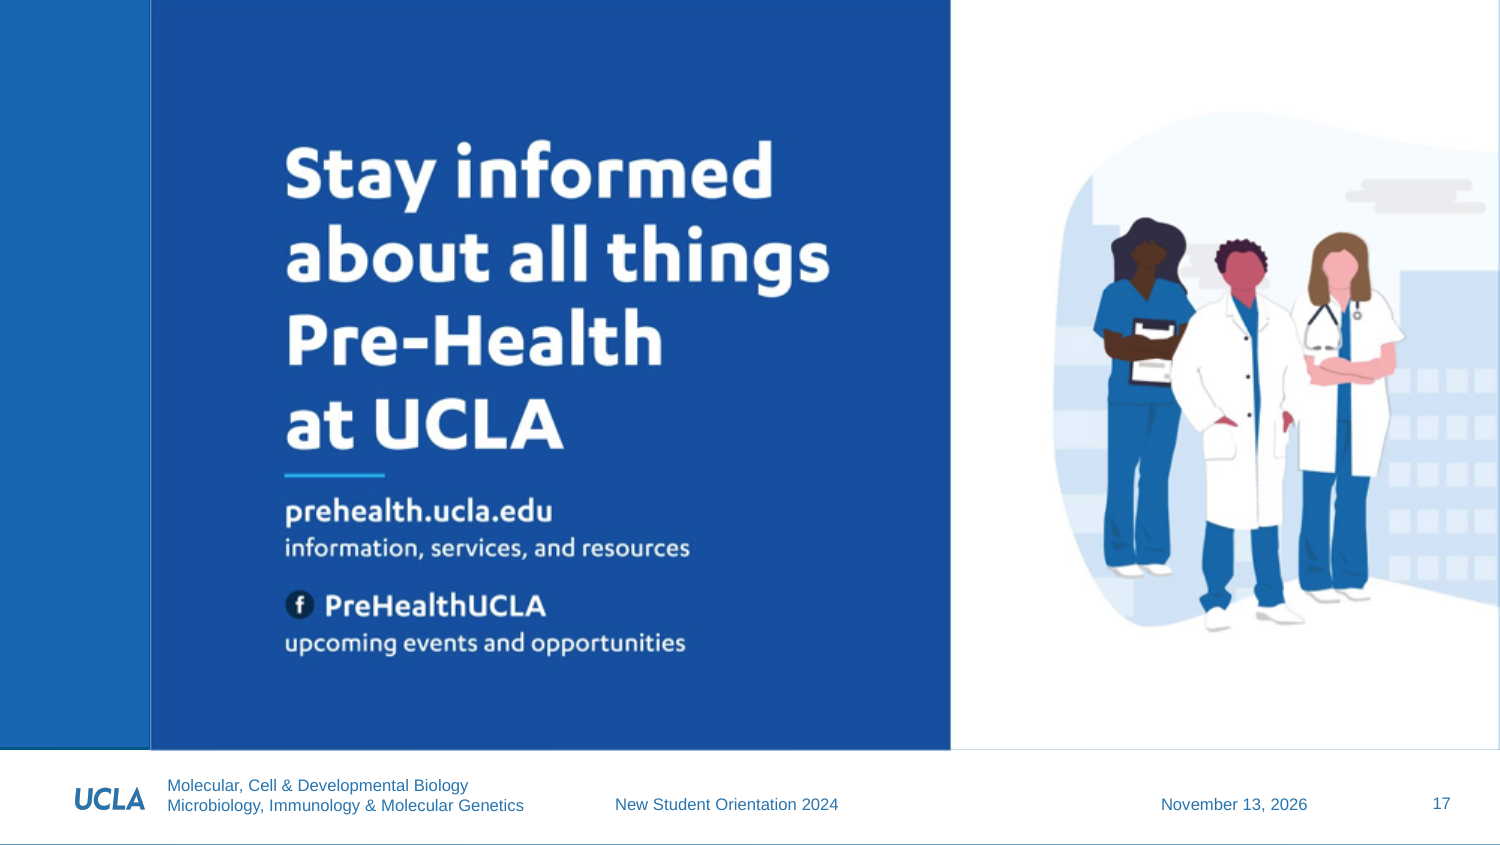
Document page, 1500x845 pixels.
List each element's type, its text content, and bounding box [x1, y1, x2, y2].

text_box [0, 0, 149, 749]
picture [75, 787, 145, 810]
slide_number 17 [1334, 791, 1466, 815]
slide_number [1097, 791, 1323, 816]
picture [149, 0, 1500, 751]
